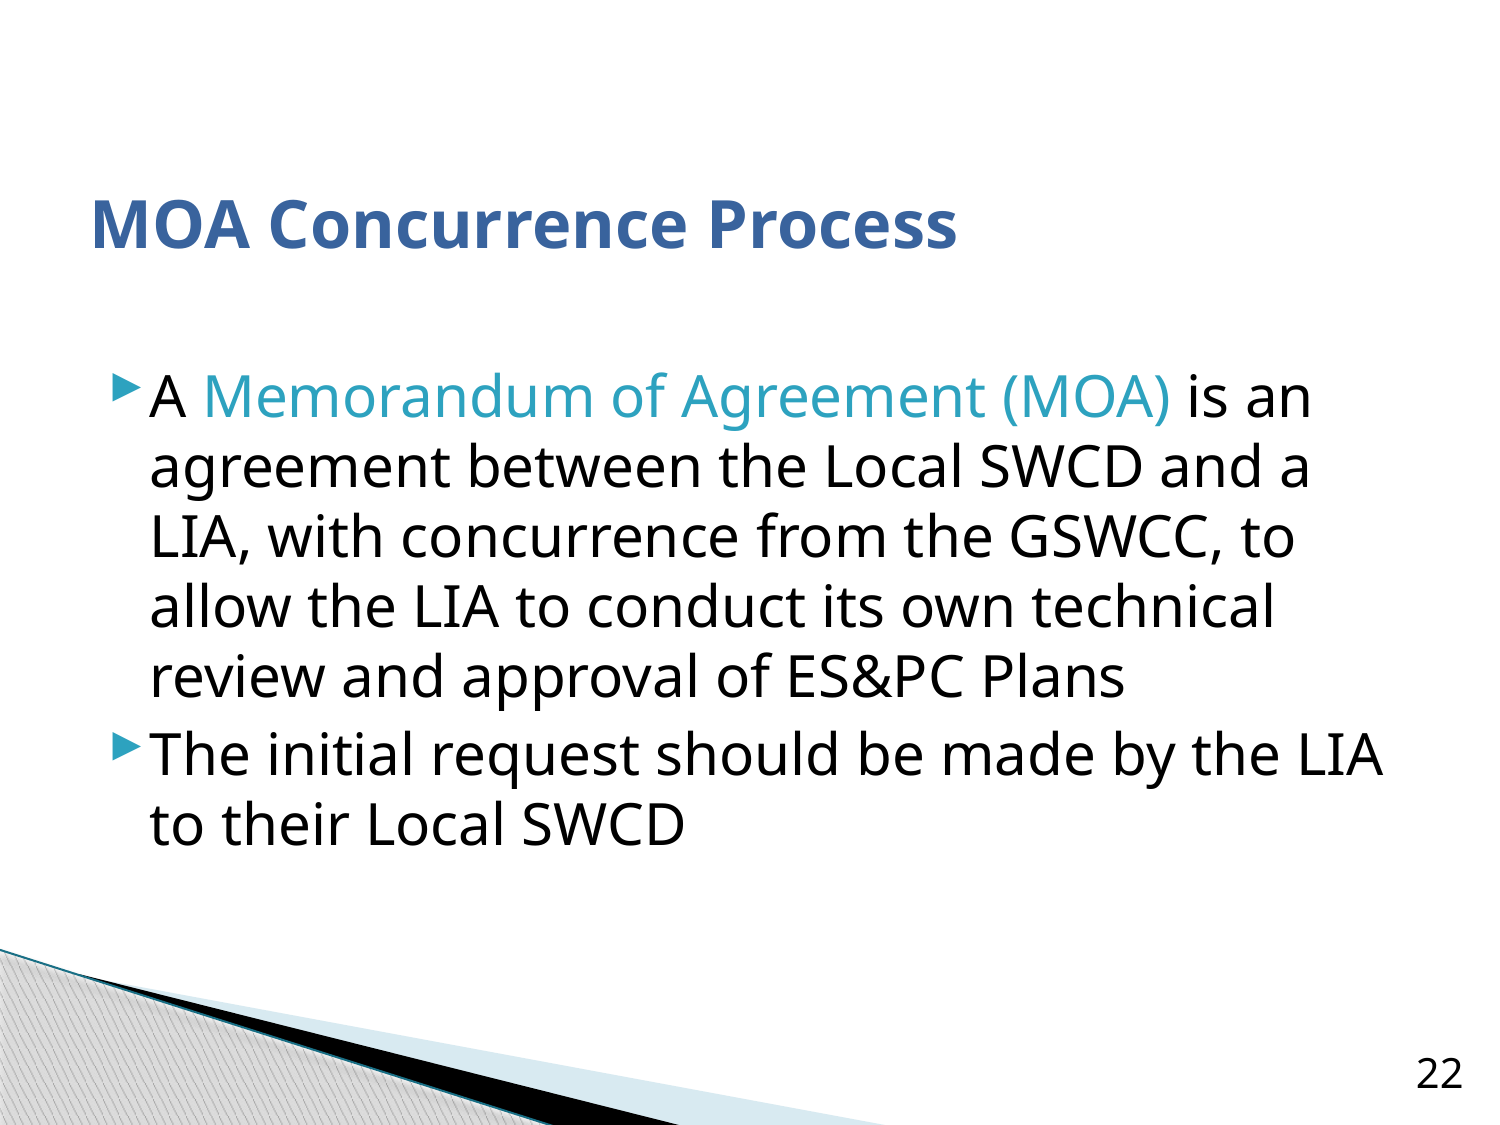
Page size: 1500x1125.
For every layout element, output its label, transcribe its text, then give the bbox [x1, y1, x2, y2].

list MOA Concurrence Process A Memorandum of Agreement (MOA) is an agreement between the Local SWCD and a LIA, with concurrence from the GSWCC, to allow the LIA to conduct its own technical review and approval of ES&PC Plans The initial request should be made by the LIA to their Local SWCD [75, 174, 1425, 918]
slide_number 22 [1325, 1051, 1479, 1112]
